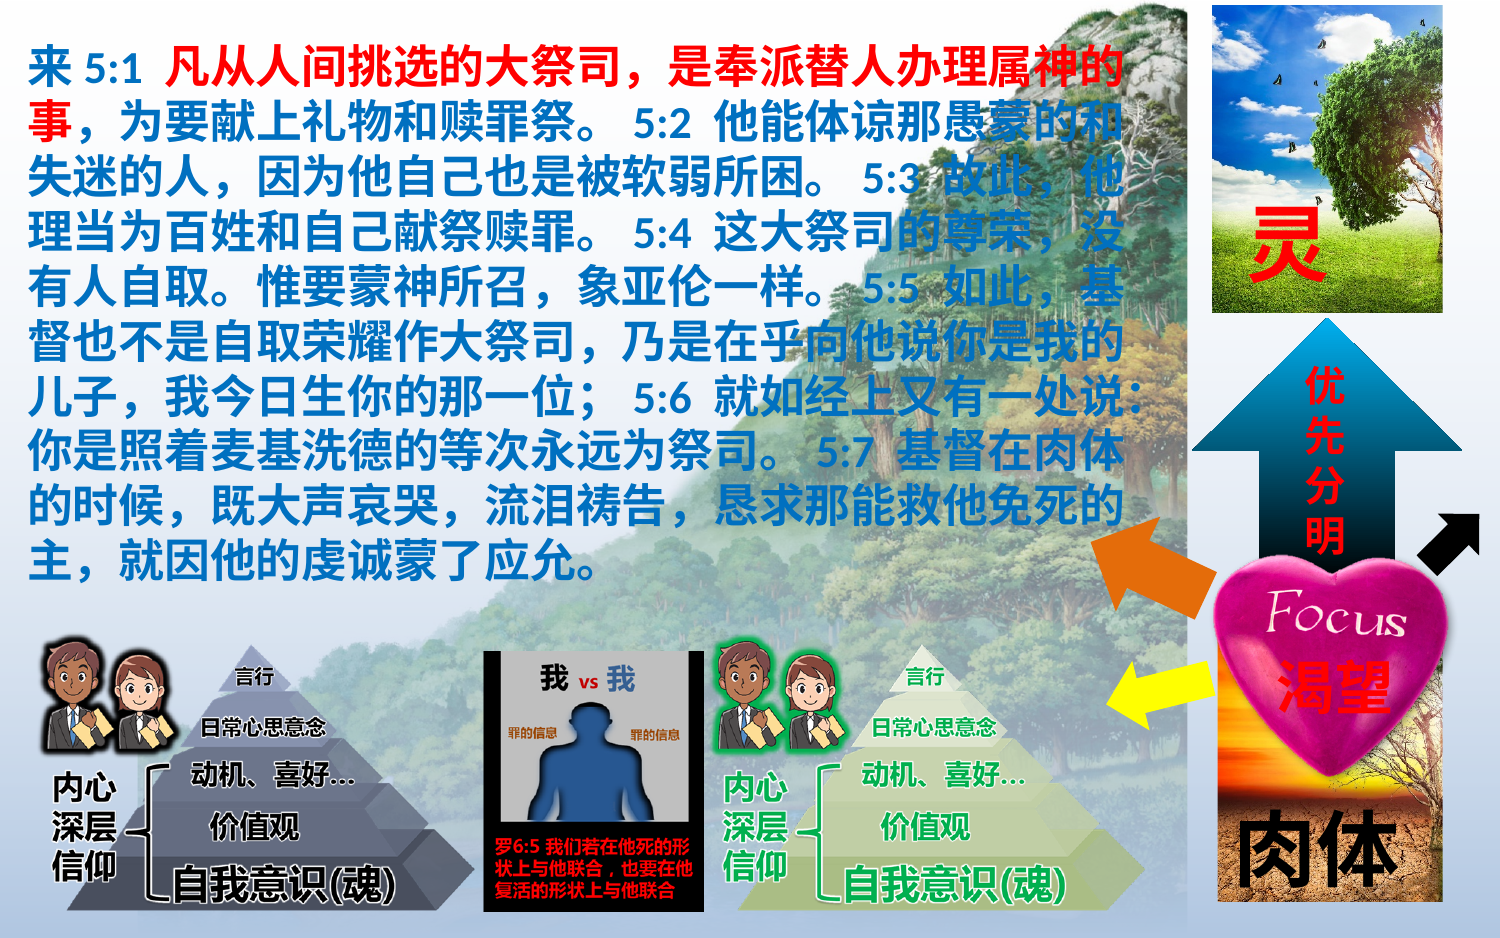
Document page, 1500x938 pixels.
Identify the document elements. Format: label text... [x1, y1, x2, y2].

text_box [1084, 351, 1491, 728]
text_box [1193, 737, 1468, 782]
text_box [1191, 789, 1463, 907]
text_box 来5:1 凡从人间挑选的大祭司，是奉派替人办理属神的事，为要献上礼物和赎罪祭。5:2 他能体谅那愚蒙的和失迷的人，因为他自己也是被软弱所困。5:3 故此，他理当为百姓和自己献祭赎罪。5:4 这大祭司的尊荣，没有人自取。惟要蒙神所召，象亚伦一样。5:5 如此，基督也不是自取荣耀作大祭司，乃是在乎向他说你是我的儿子，我今日生你的那一位；5:6 就如经上又有一处说：你是照着麦基洗德的等次永远为祭司。5:7 基督在肉体的时候，既大声哀哭，流泪祷告，恳求那能救他免死的主，就因他的虔诚蒙了应允。 [12, 29, 132, 595]
text_box [0, 0, 135, 938]
picture [29, 0, 1188, 933]
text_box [1191, 4, 1463, 350]
text_box [1188, 0, 1500, 938]
